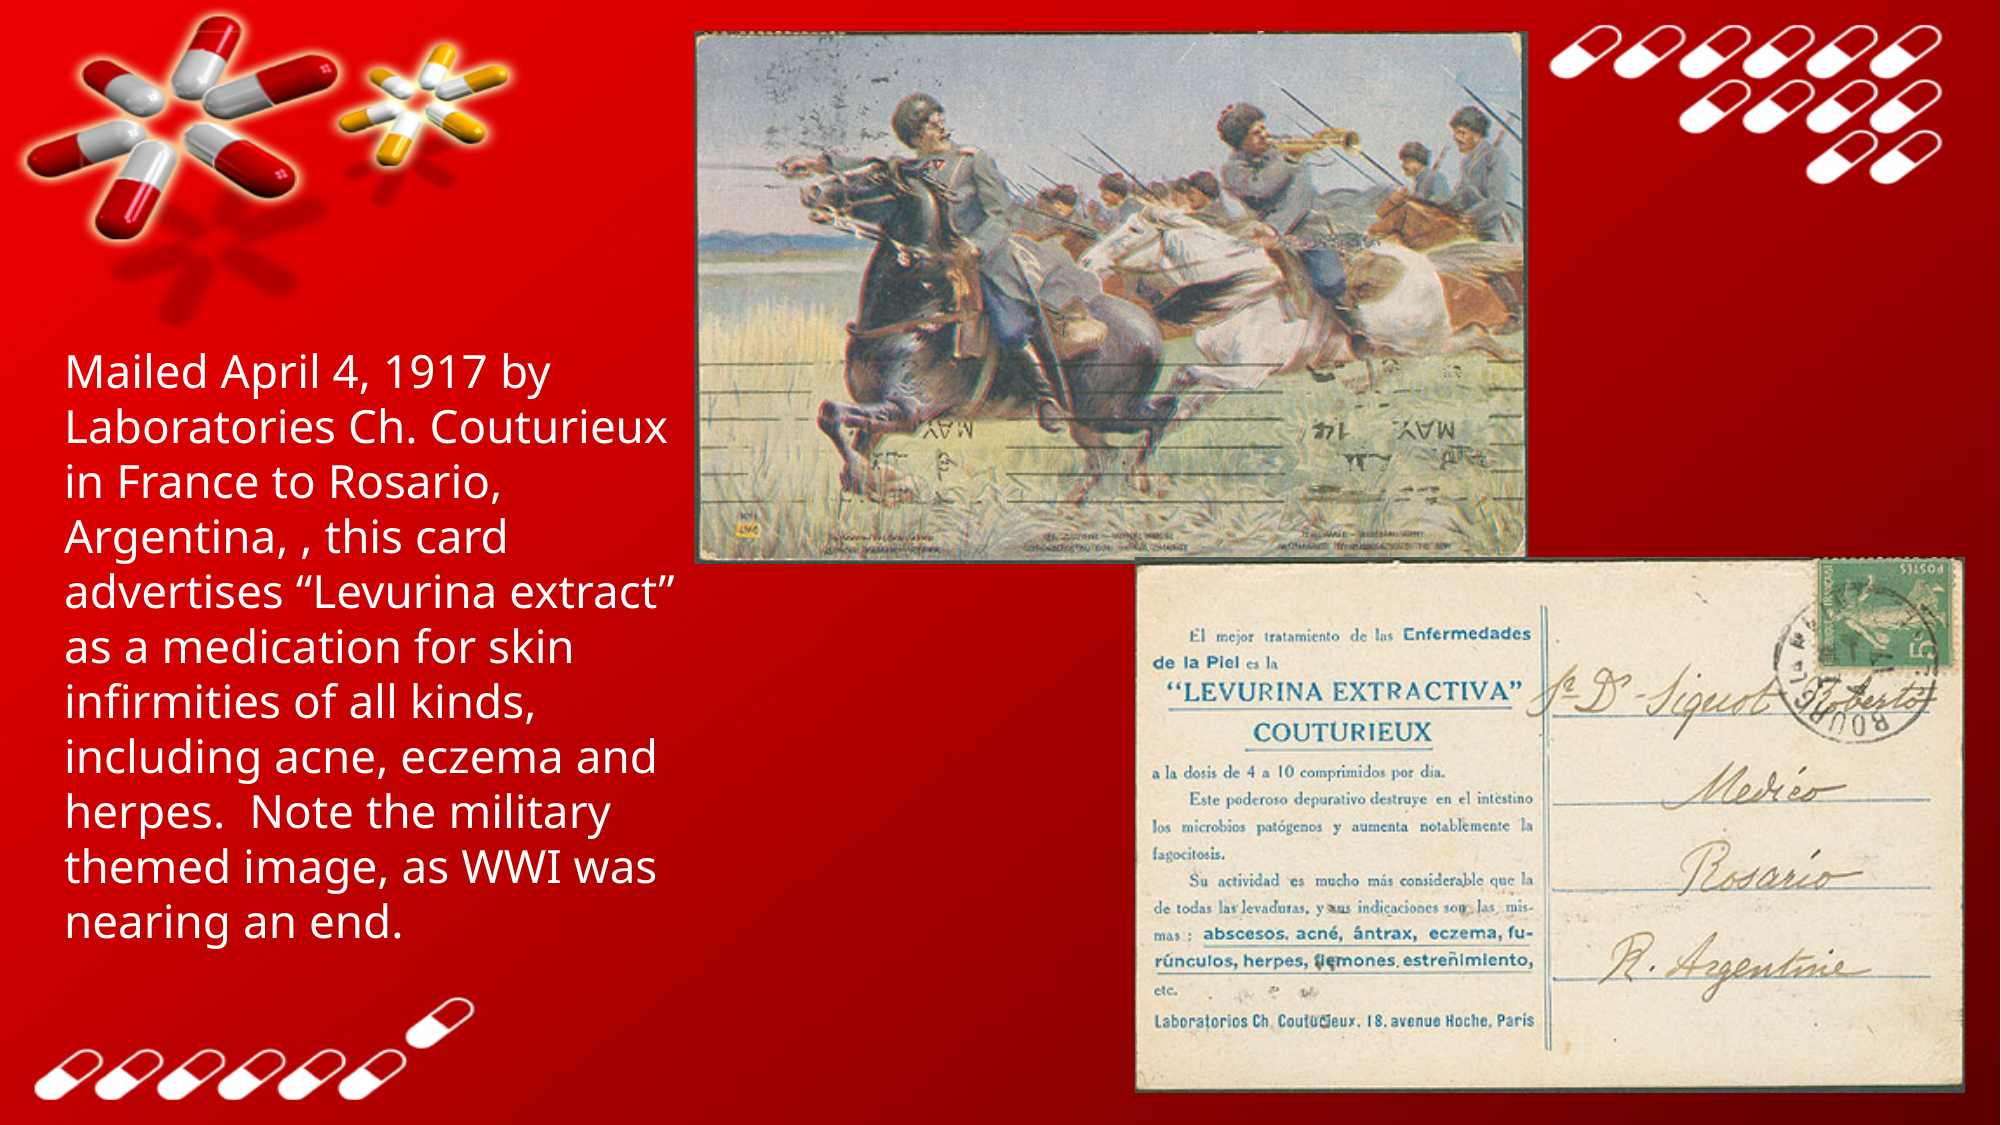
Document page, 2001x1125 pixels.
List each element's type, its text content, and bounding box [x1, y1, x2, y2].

list Mailed April 4, 1917 by Laboratories Ch. Couturieux in France to Rosario, Argentina, , this card advertises “Levurina extract” as a medication for skin infirmities of all kinds, including acne, eczema and herpes. Note the military themed image, as WWI was nearing an end. [49, 335, 695, 961]
picture [0, 0, 2001, 1125]
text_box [694, 31, 1529, 564]
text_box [1134, 557, 1966, 1094]
